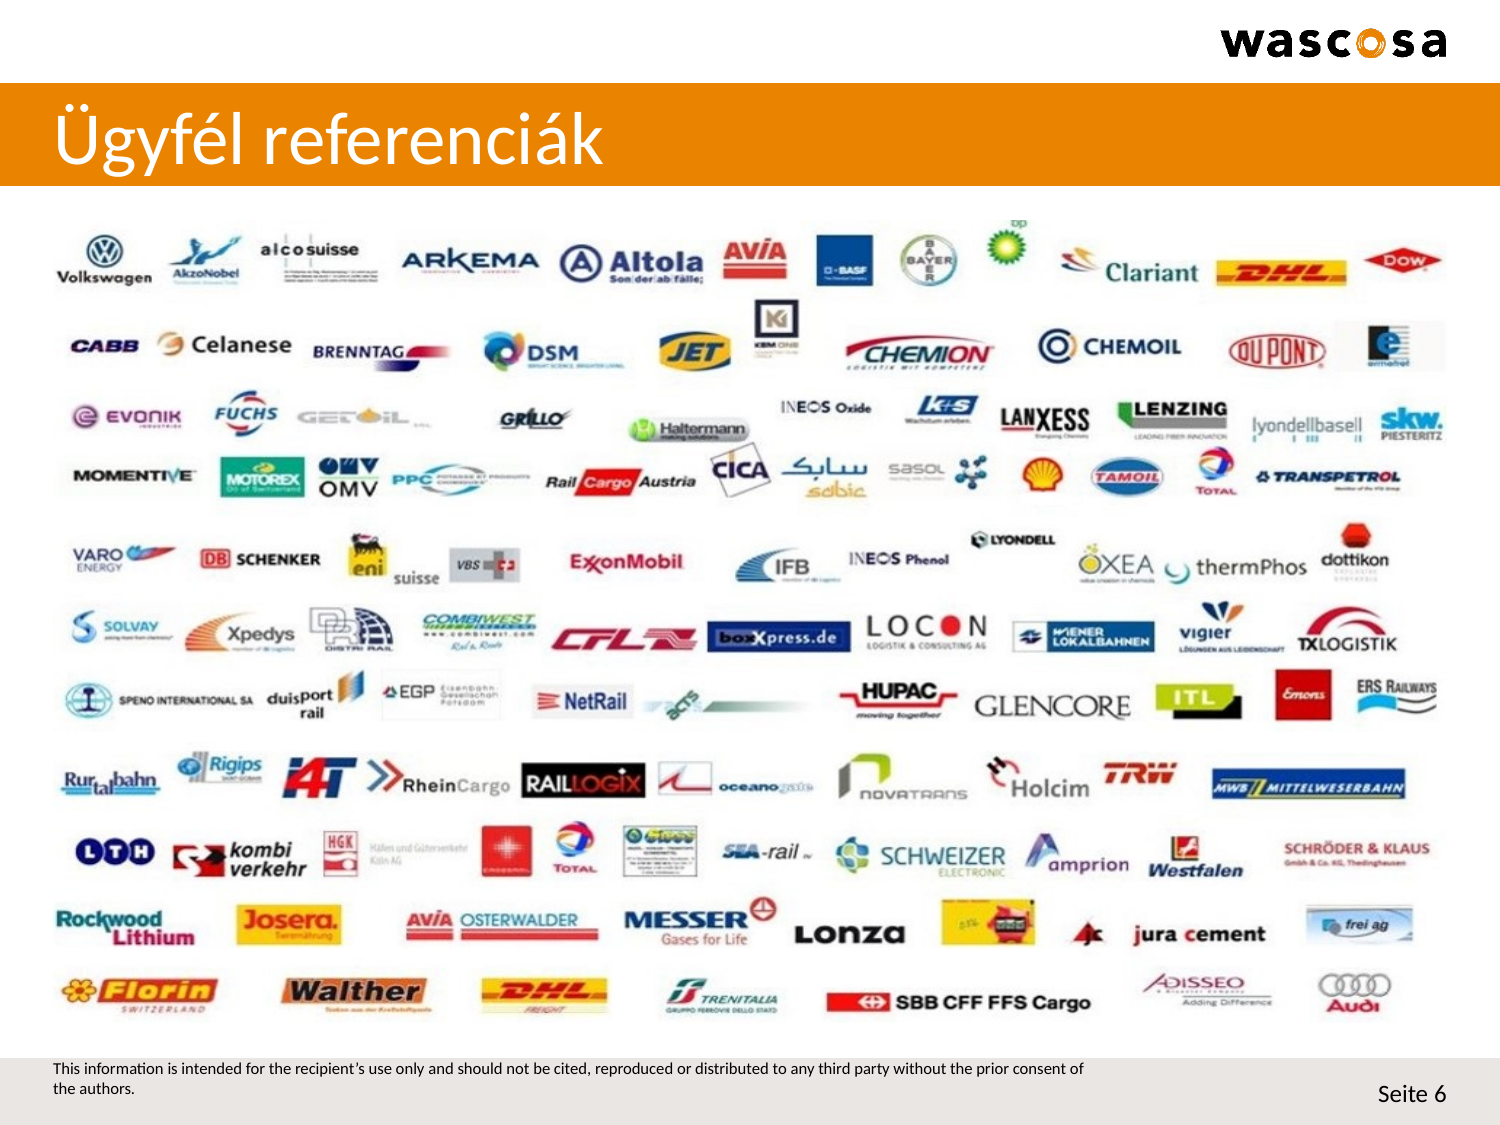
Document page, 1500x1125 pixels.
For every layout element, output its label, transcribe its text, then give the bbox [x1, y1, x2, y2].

title Ügyfél referenciák [53, 84, 1447, 185]
slide_number Seite 6 [1116, 1072, 1447, 1114]
picture [1217, 26, 1448, 60]
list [53, 220, 1447, 1023]
footer This information is intended for the recipient’s use only and should not be cited, reproduced or distributed to any third party without the prior consent of the authors. [53, 1072, 1093, 1114]
